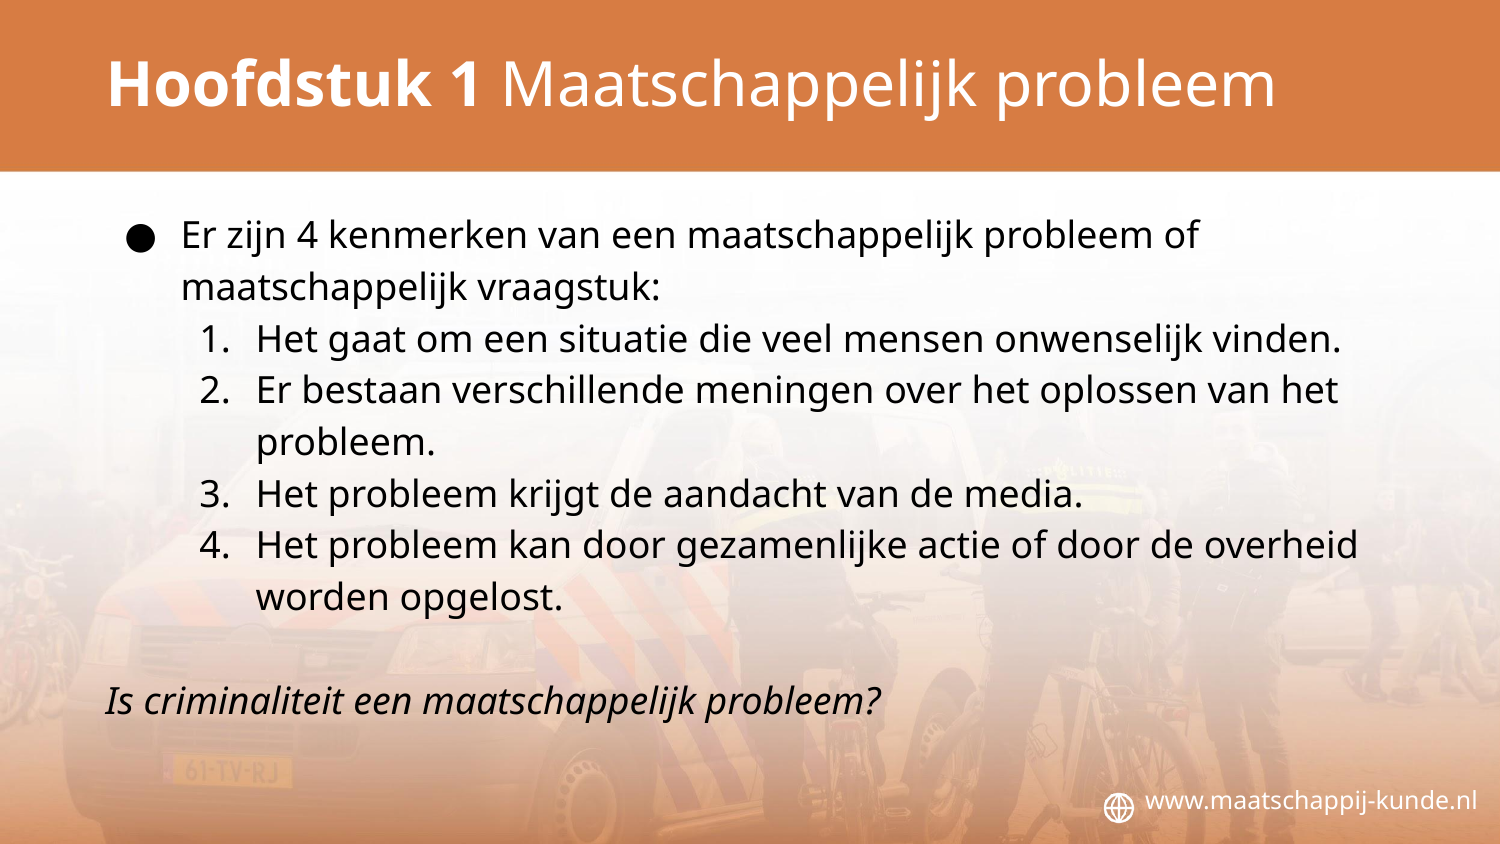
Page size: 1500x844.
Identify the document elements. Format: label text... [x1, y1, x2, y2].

text_box Er zijn 4 kenmerken van een maatschappelijk probleem of maatschappelijk vraagstuk: Het gaat om een situatie die veel mensen onwenselijk vinden. Er bestaan verschillende meningen over het oplossen van het probleem. Het probleem krijgt de aandacht van de media. Het probleem kan door gezamenlijke actie of door de overheid worden opgelost. Is criminaliteit een maatschappelijk probleem? [98, 196, 1443, 345]
title Hoofdstuk 1 Maatschappelijk probleem [98, 33, 1409, 139]
text_box www.maatschappij-kunde.nl [1137, 777, 1500, 839]
picture [0, 0, 1500, 844]
